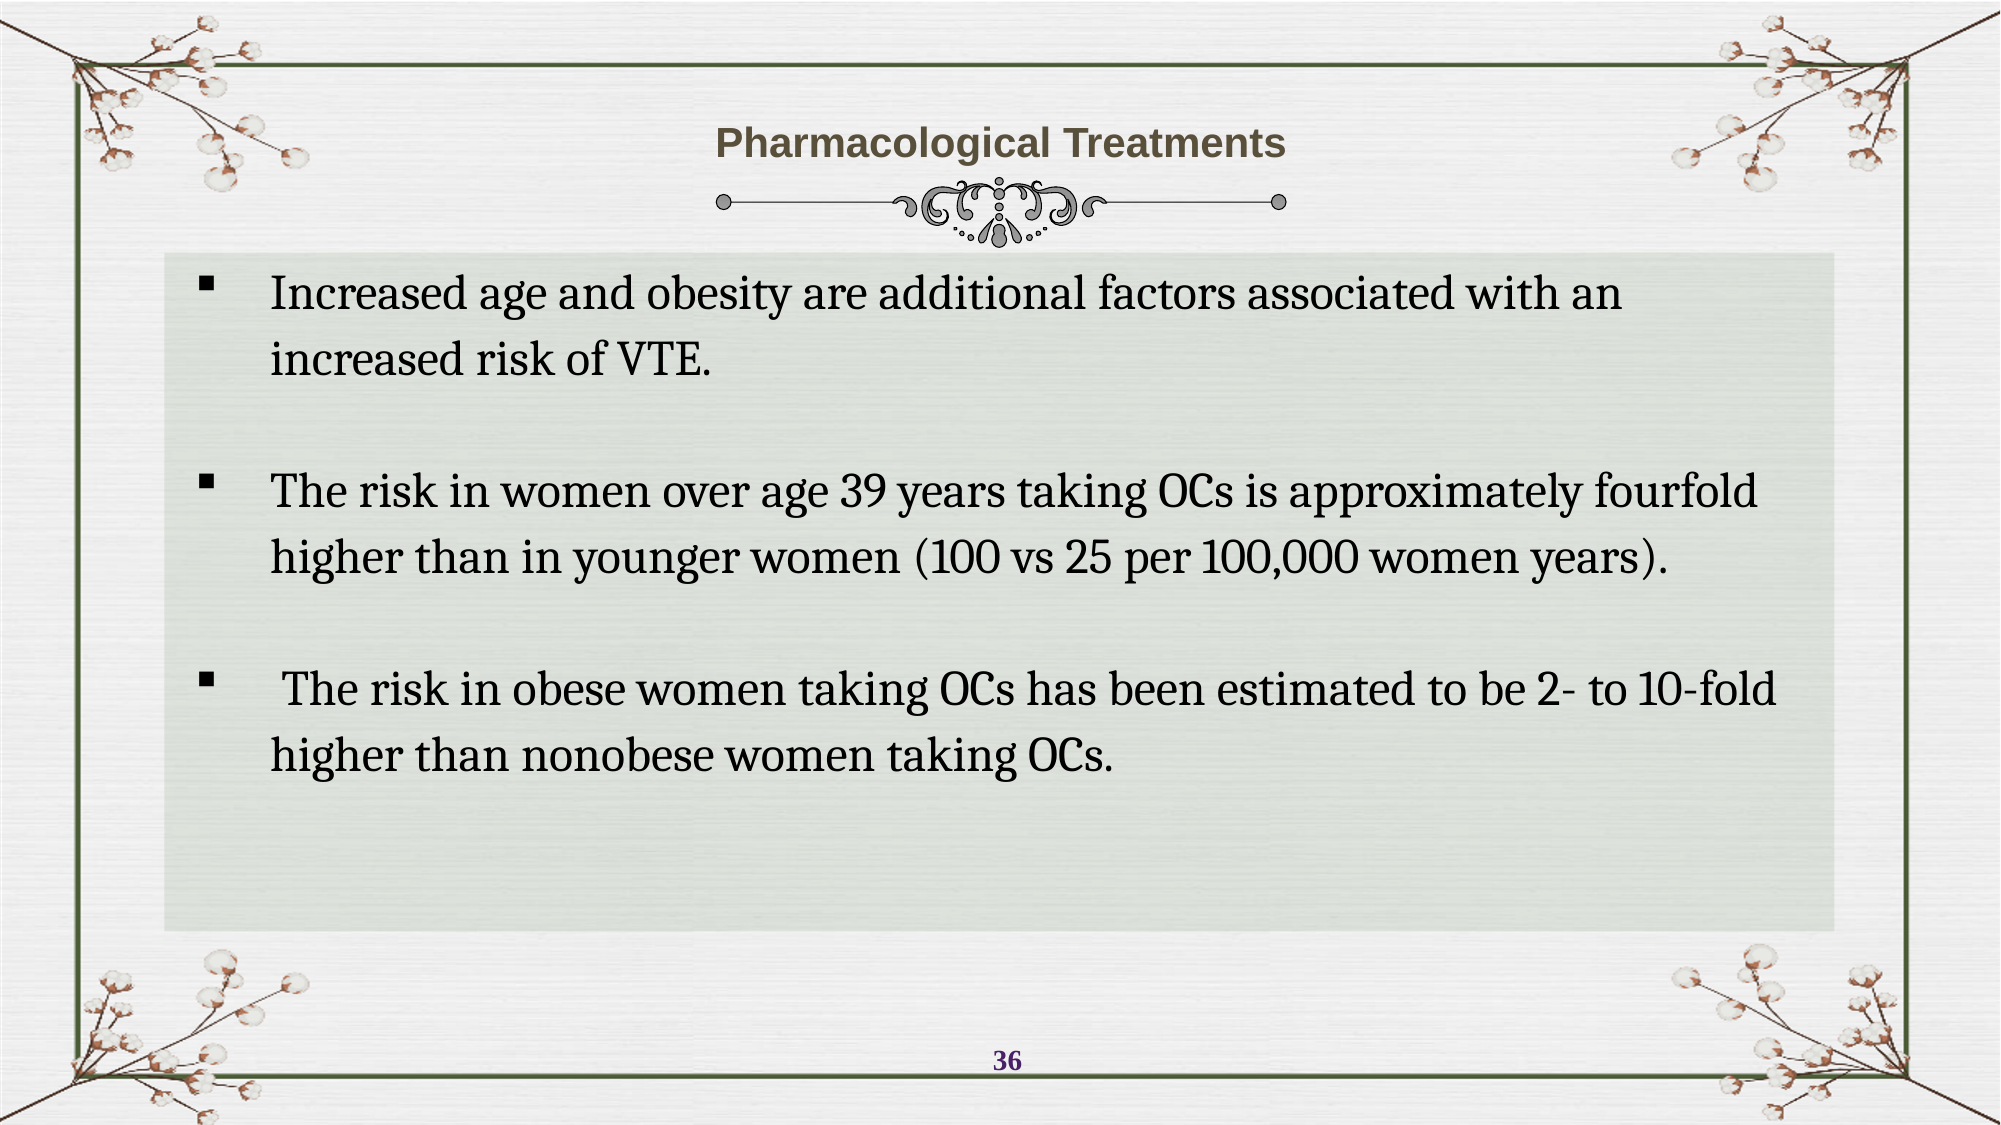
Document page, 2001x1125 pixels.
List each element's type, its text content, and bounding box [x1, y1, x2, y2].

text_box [716, 177, 1286, 248]
text_box Pharmacological Treatments [685, 77, 1317, 174]
text_box [164, 252, 1835, 932]
picture [0, 0, 2001, 1125]
slide_number 36 [587, 1025, 1038, 1085]
text_box Increased age and obesity are additional factors associated with an increased risk of VTE. The risk in women over age 39 years taking OCs is approximately fourfold higher than in younger women (100 vs 25 per 100,000 women years). The risk in obese women taking OCs has been estimated to be 2- to 10-fold higher than nonobese women taking OCs. [180, 246, 1835, 789]
